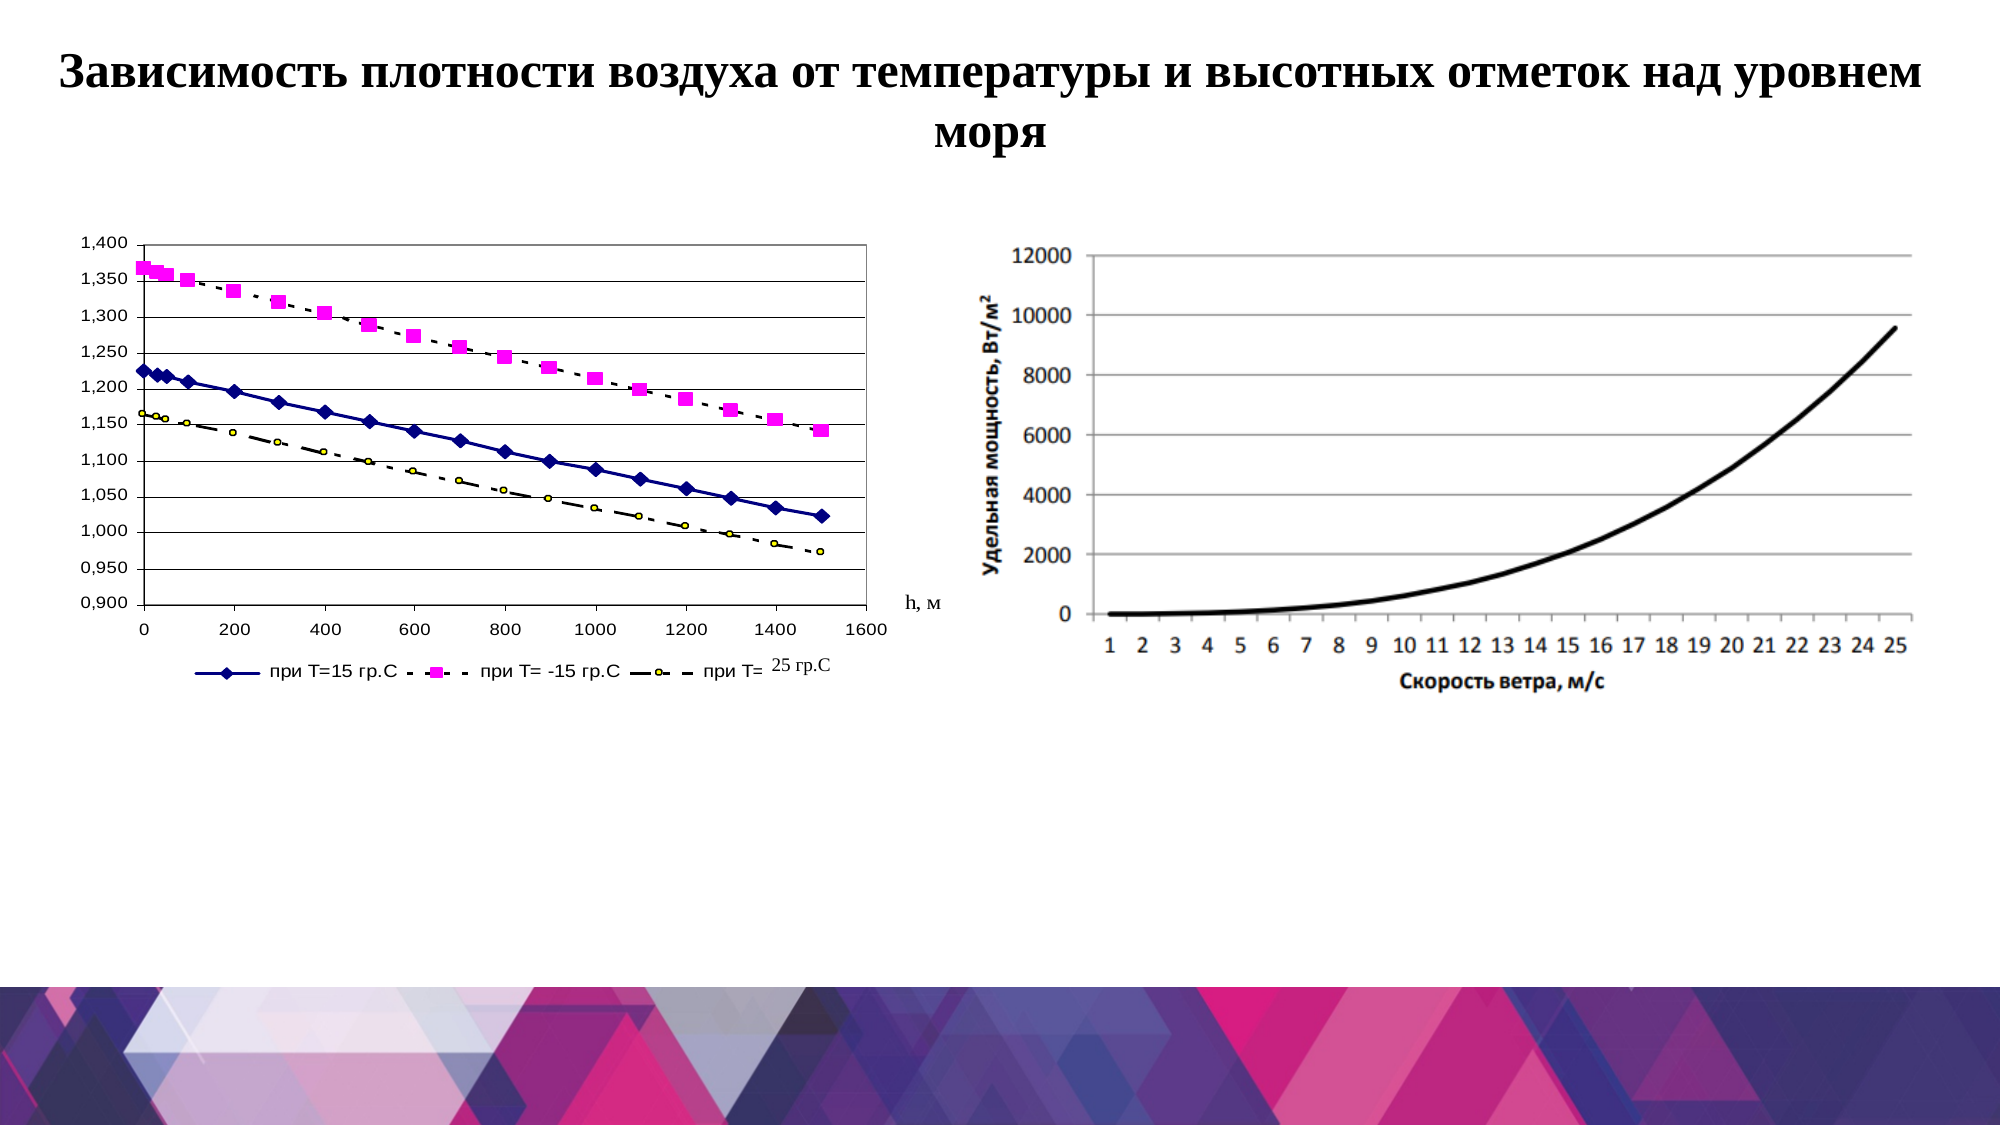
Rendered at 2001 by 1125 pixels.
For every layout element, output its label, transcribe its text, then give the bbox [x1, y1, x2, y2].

picture [948, 215, 1985, 717]
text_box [18, 155, 969, 793]
title Зависимость плотности воздуха от температуры и высотных отметок над уровнем моря [0, 8, 1981, 186]
picture [0, 986, 2000, 1125]
